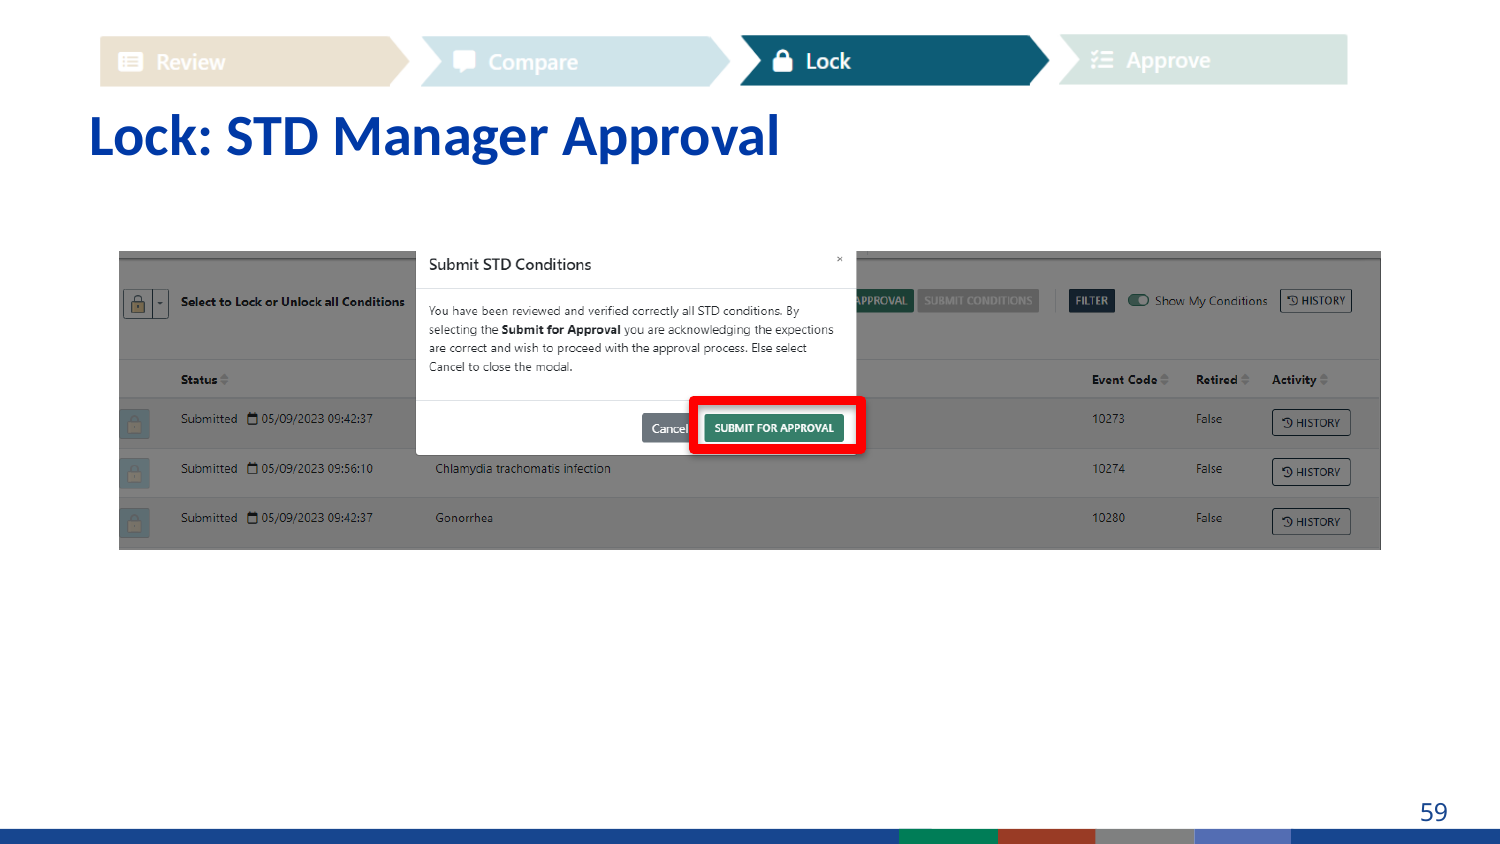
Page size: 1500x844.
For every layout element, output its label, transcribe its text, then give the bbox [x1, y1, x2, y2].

picture [119, 251, 1381, 551]
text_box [94, 24, 1361, 102]
title Lock: STD Manager Approval [75, 33, 1425, 175]
text_box 59 [1405, 789, 1467, 838]
